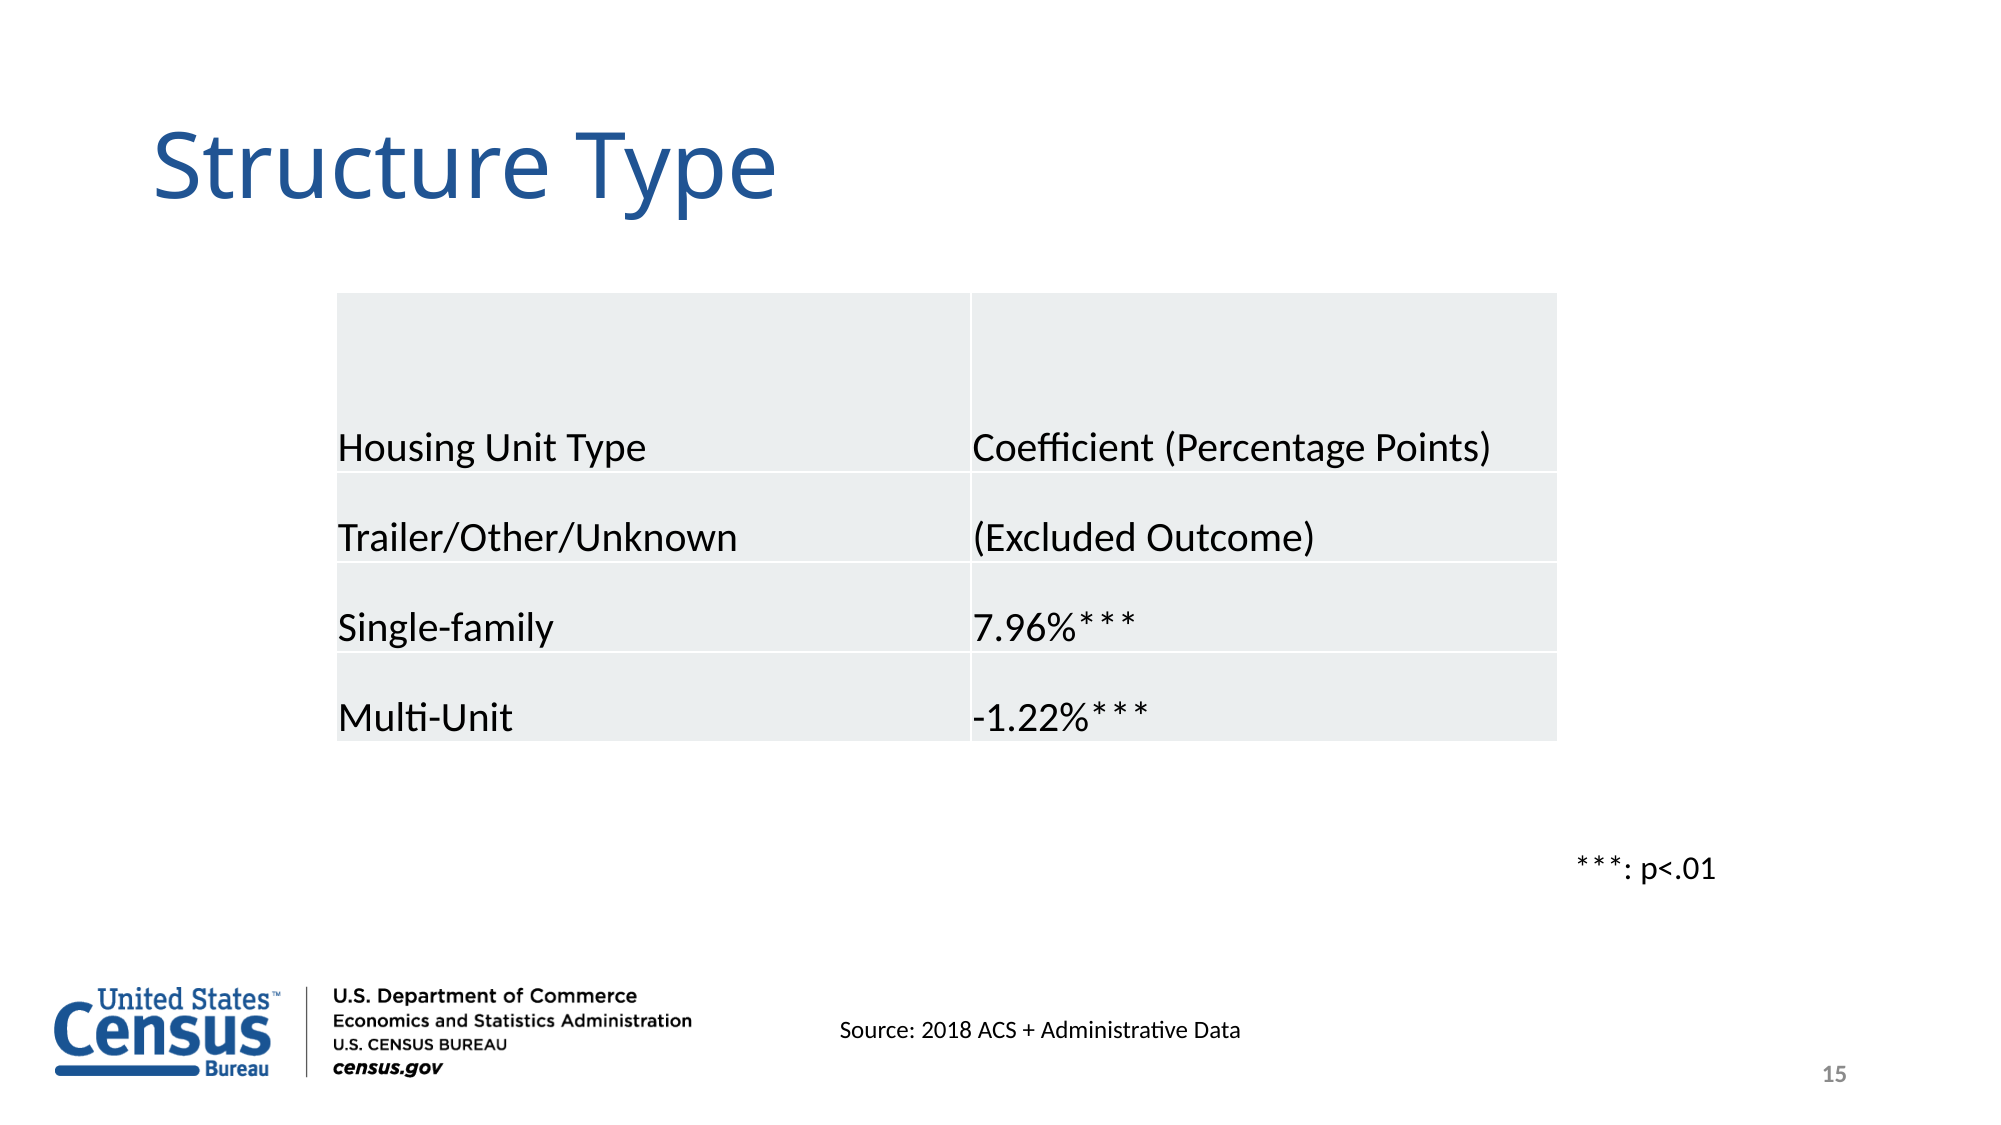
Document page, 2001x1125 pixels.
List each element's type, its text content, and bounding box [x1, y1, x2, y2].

text_box Source: 2018 ACS + Administrative Data [825, 1005, 1489, 1051]
table_header Coefficient (Percentage Points) [972, 293, 1557, 471]
table_header Housing Unit Type [337, 293, 970, 471]
slide_number 15 [1412, 1042, 1863, 1103]
picture [54, 986, 692, 1078]
table_cell Trailer/Other/Unknown [337, 473, 970, 561]
text_box ***: p<.01 [1559, 838, 1863, 894]
table_cell Single-family [337, 563, 970, 651]
table_cell (Excluded Outcome) [972, 473, 1557, 561]
table_cell Multi-Unit [337, 653, 970, 741]
title Structure Type [137, 59, 1863, 278]
table_cell 7.96%*** [972, 563, 1557, 651]
table_cell -1.22%*** [972, 653, 1557, 741]
